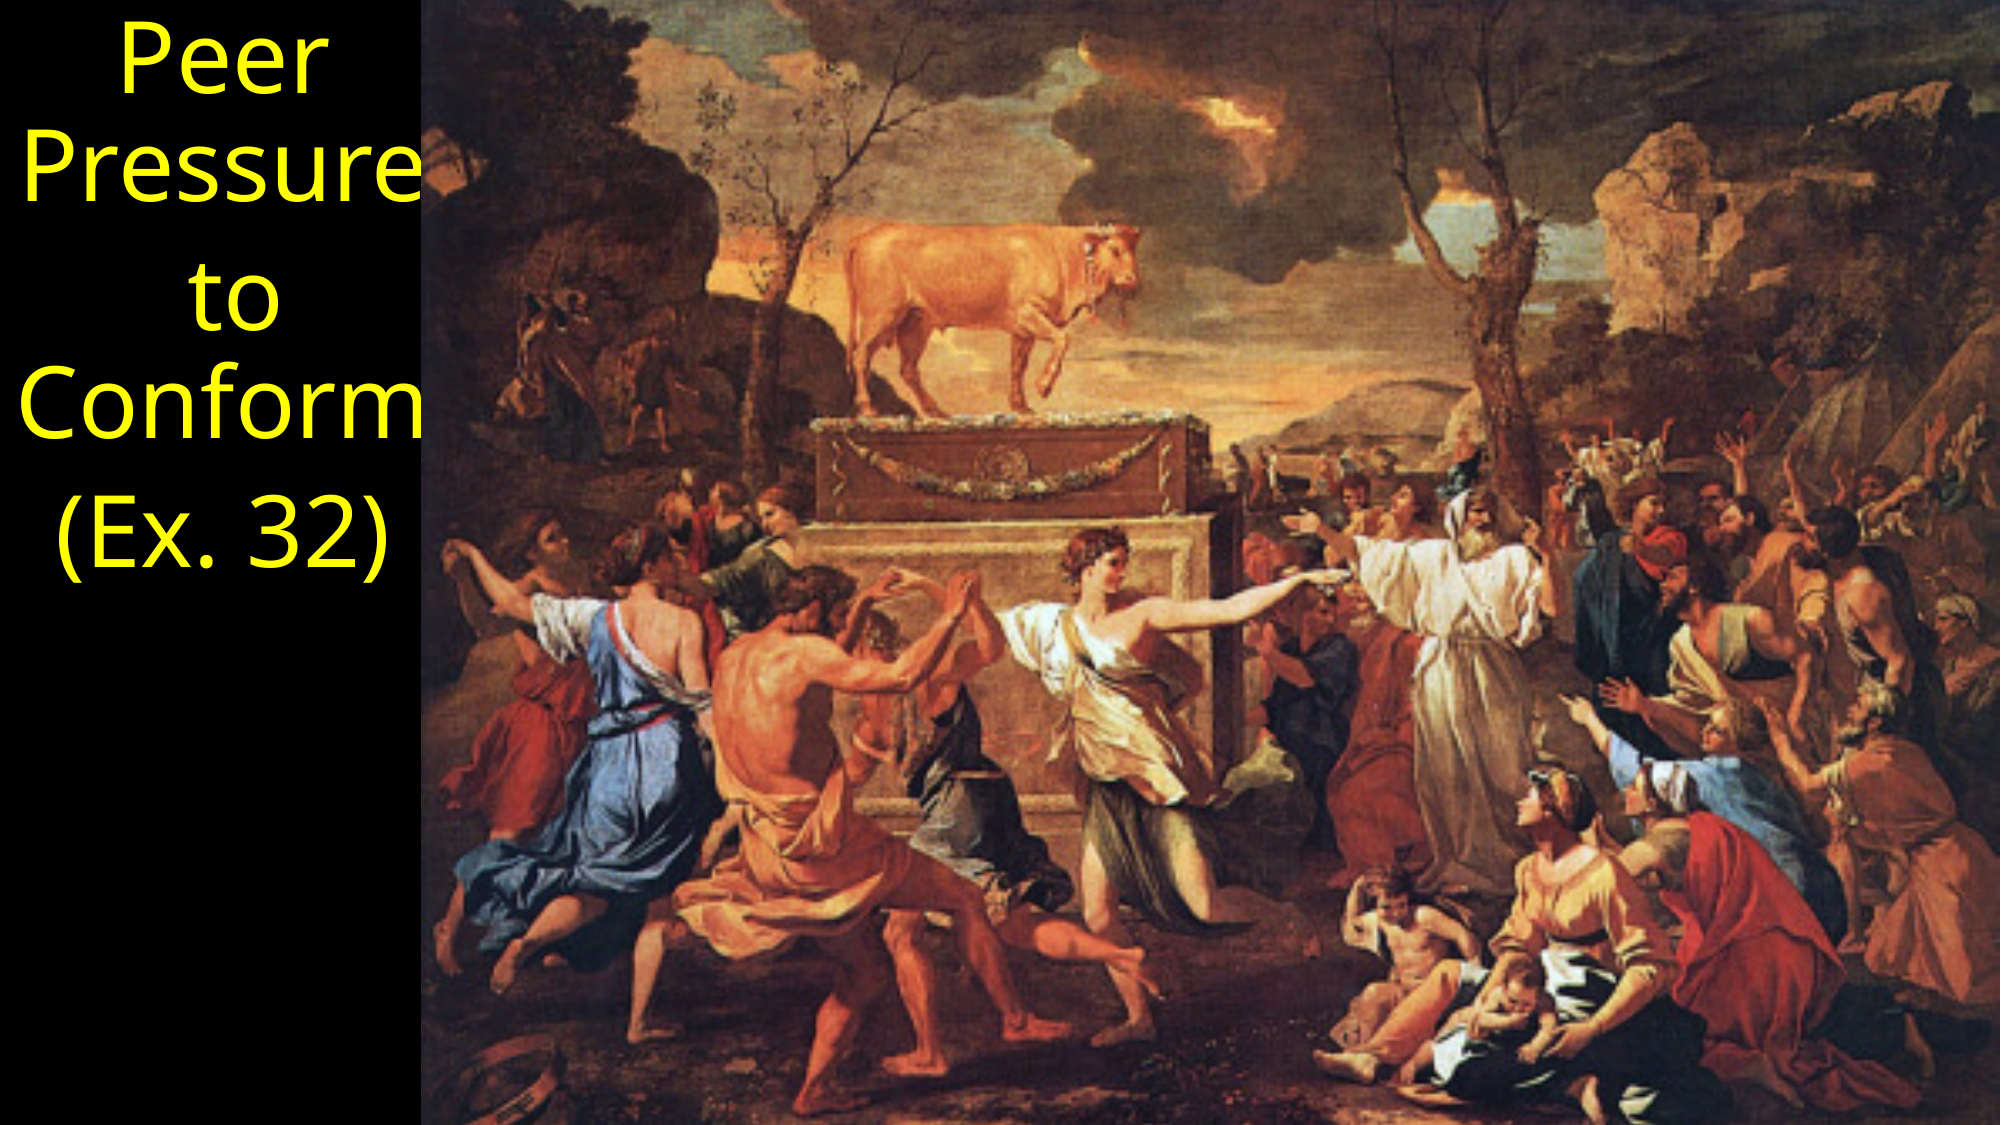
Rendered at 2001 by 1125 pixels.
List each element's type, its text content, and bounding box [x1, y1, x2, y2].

picture [421, 0, 2000, 1125]
subtitle Peer Pressure to Conform (Ex. 32) [0, 0, 421, 1125]
